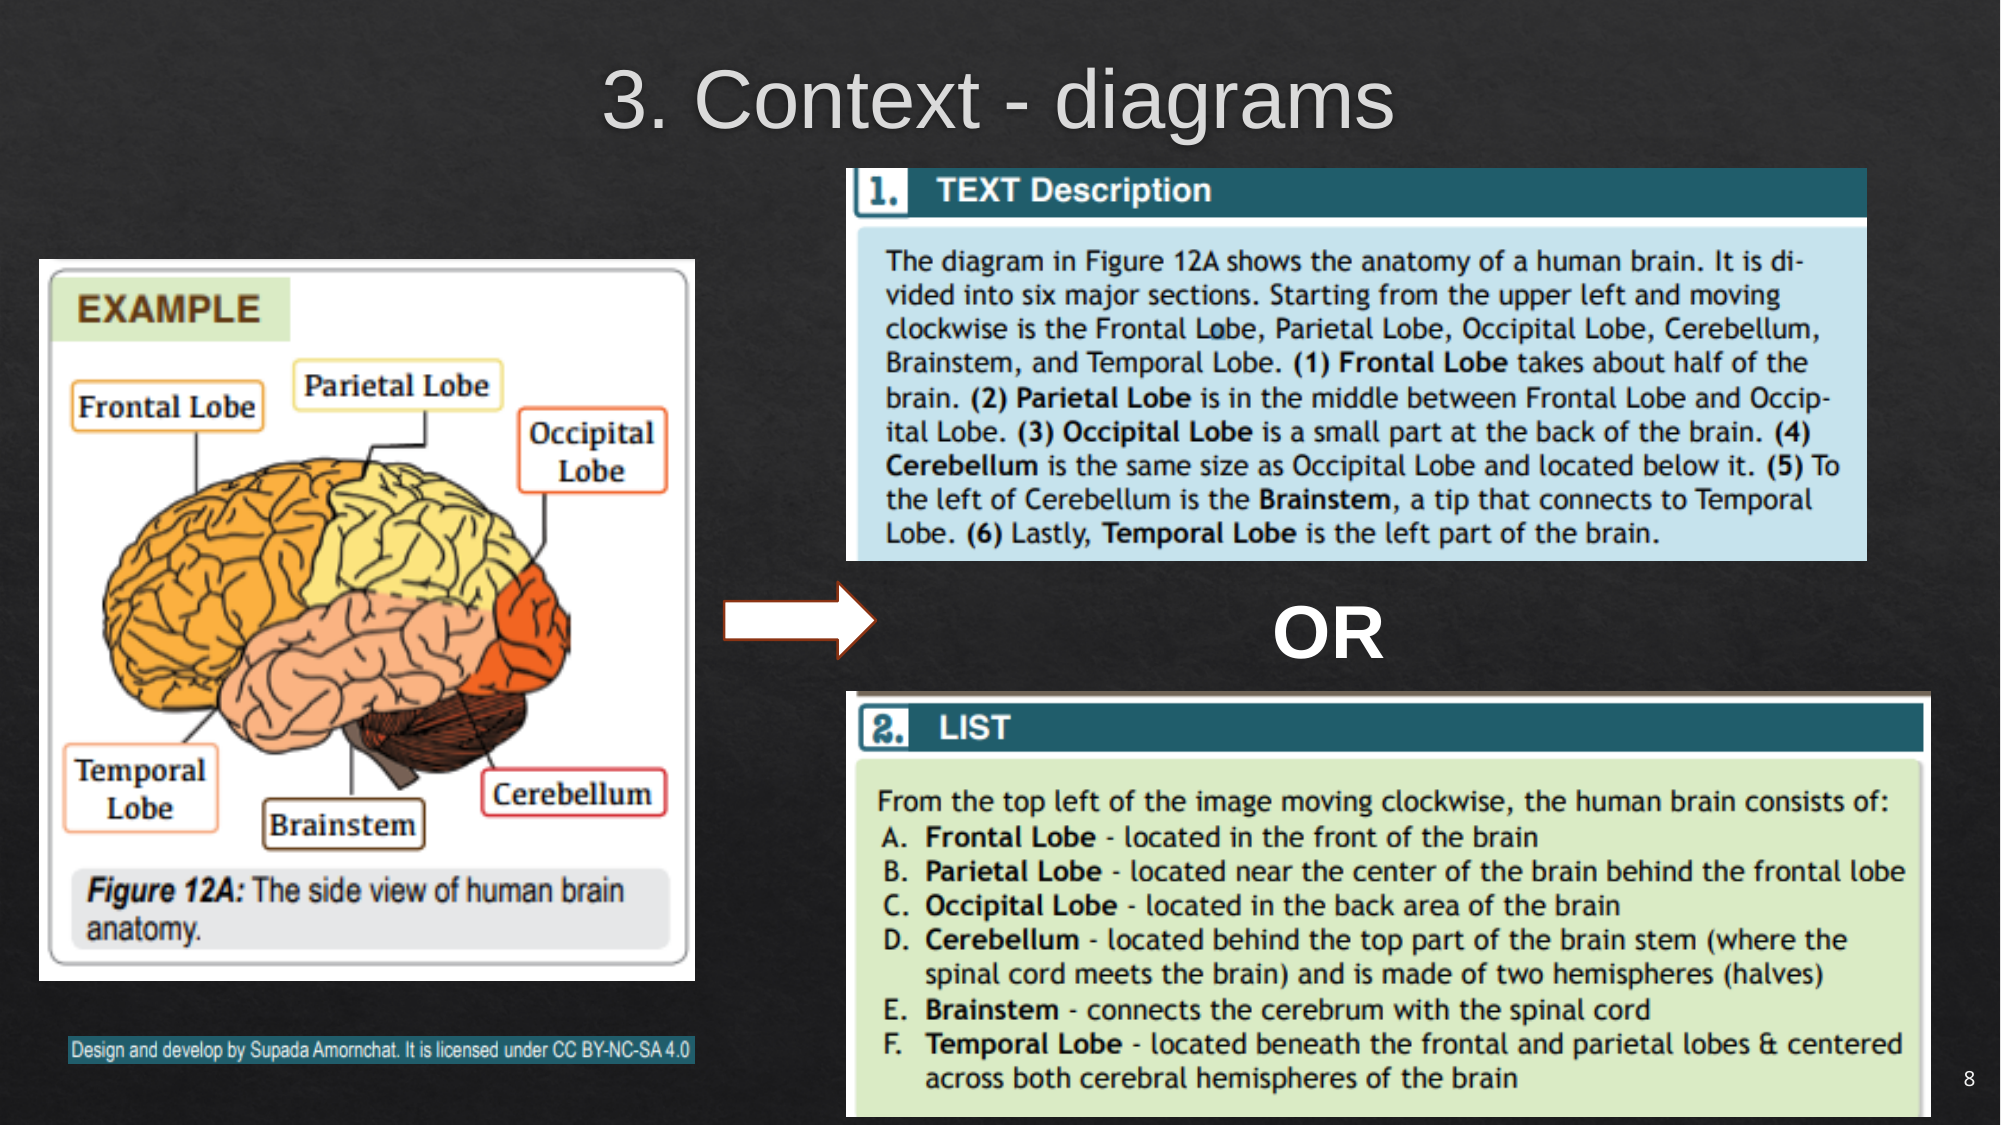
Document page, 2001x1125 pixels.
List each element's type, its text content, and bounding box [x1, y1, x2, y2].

text_box [722, 580, 878, 661]
picture [846, 167, 1867, 561]
text_box OR [1258, 576, 1502, 682]
picture [67, 1036, 695, 1064]
picture [39, 258, 695, 981]
picture [846, 691, 1931, 1118]
slide_number 8 [1939, 1050, 1991, 1111]
title 3. Context - diagrams [149, 16, 1849, 176]
